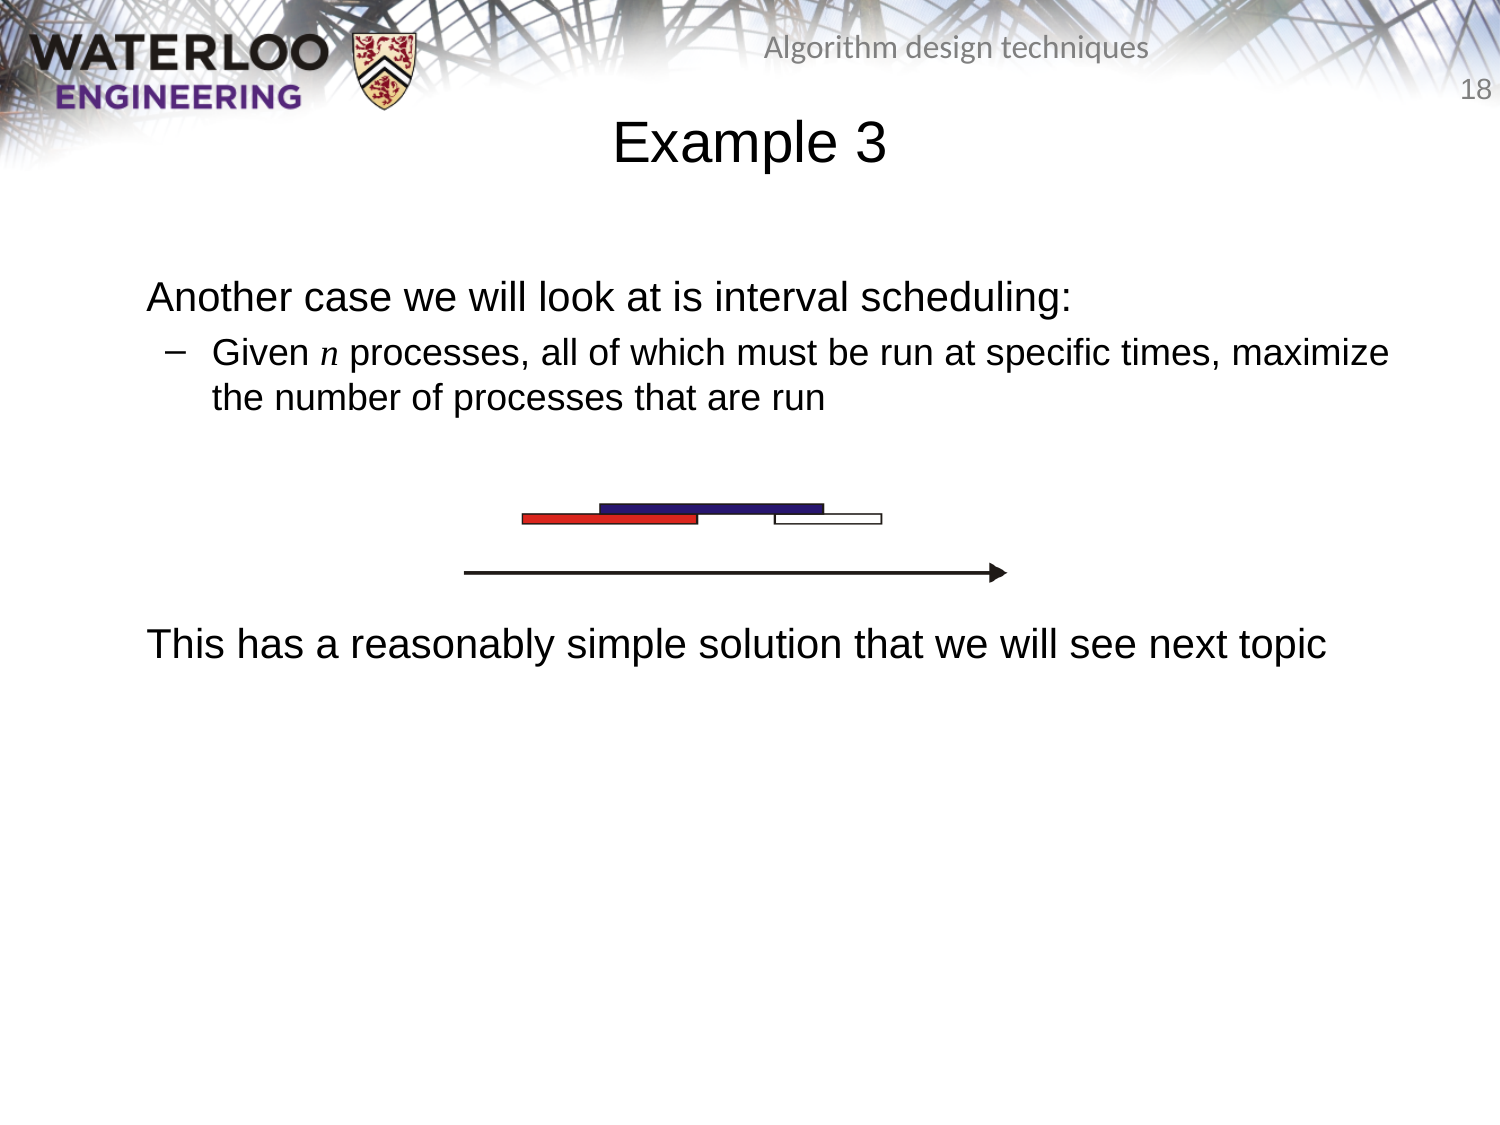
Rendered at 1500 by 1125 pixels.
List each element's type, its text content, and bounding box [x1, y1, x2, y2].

list Another case we will look at is interval scheduling: Given n processes, all of which must be run at specific times, maximize the number of processes that are run This has a reasonably simple solution that we will see next topic [74, 262, 1426, 1006]
picture [0, 0, 1500, 1125]
title Example 3 [74, 44, 1426, 233]
